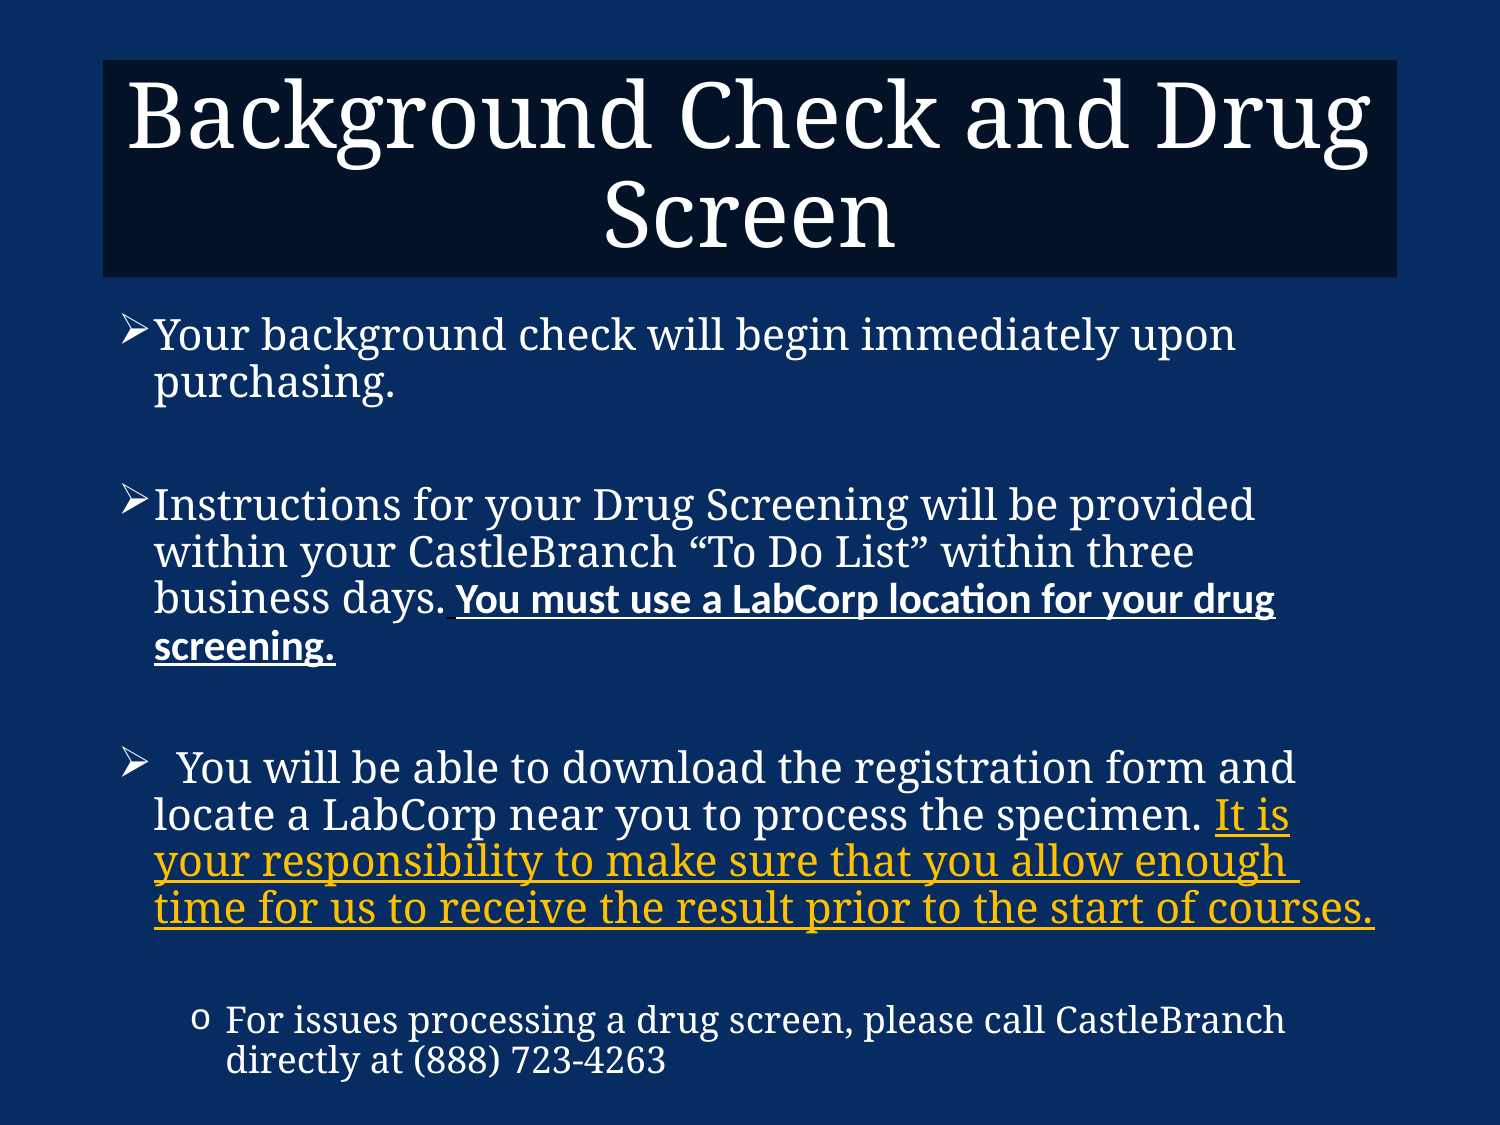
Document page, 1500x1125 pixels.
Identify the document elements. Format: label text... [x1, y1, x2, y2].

title Background Check and Drug Screen [103, 59, 1397, 278]
list Your background check will begin immediately upon purchasing. Instructions for your Drug Screening will be provided within your CastleBranch “To Do List” within three business days. You must use a LabCorp location for your drug screening. You will be able to download the registration form and locate a LabCorp near you to process the specimen. It is your responsibility to make sure that you allow enough time for us to receive the result prior to the start of courses. For issues processing a drug screen, please call CastleBranch directly at (888) 723-4263 [103, 306, 1397, 1090]
